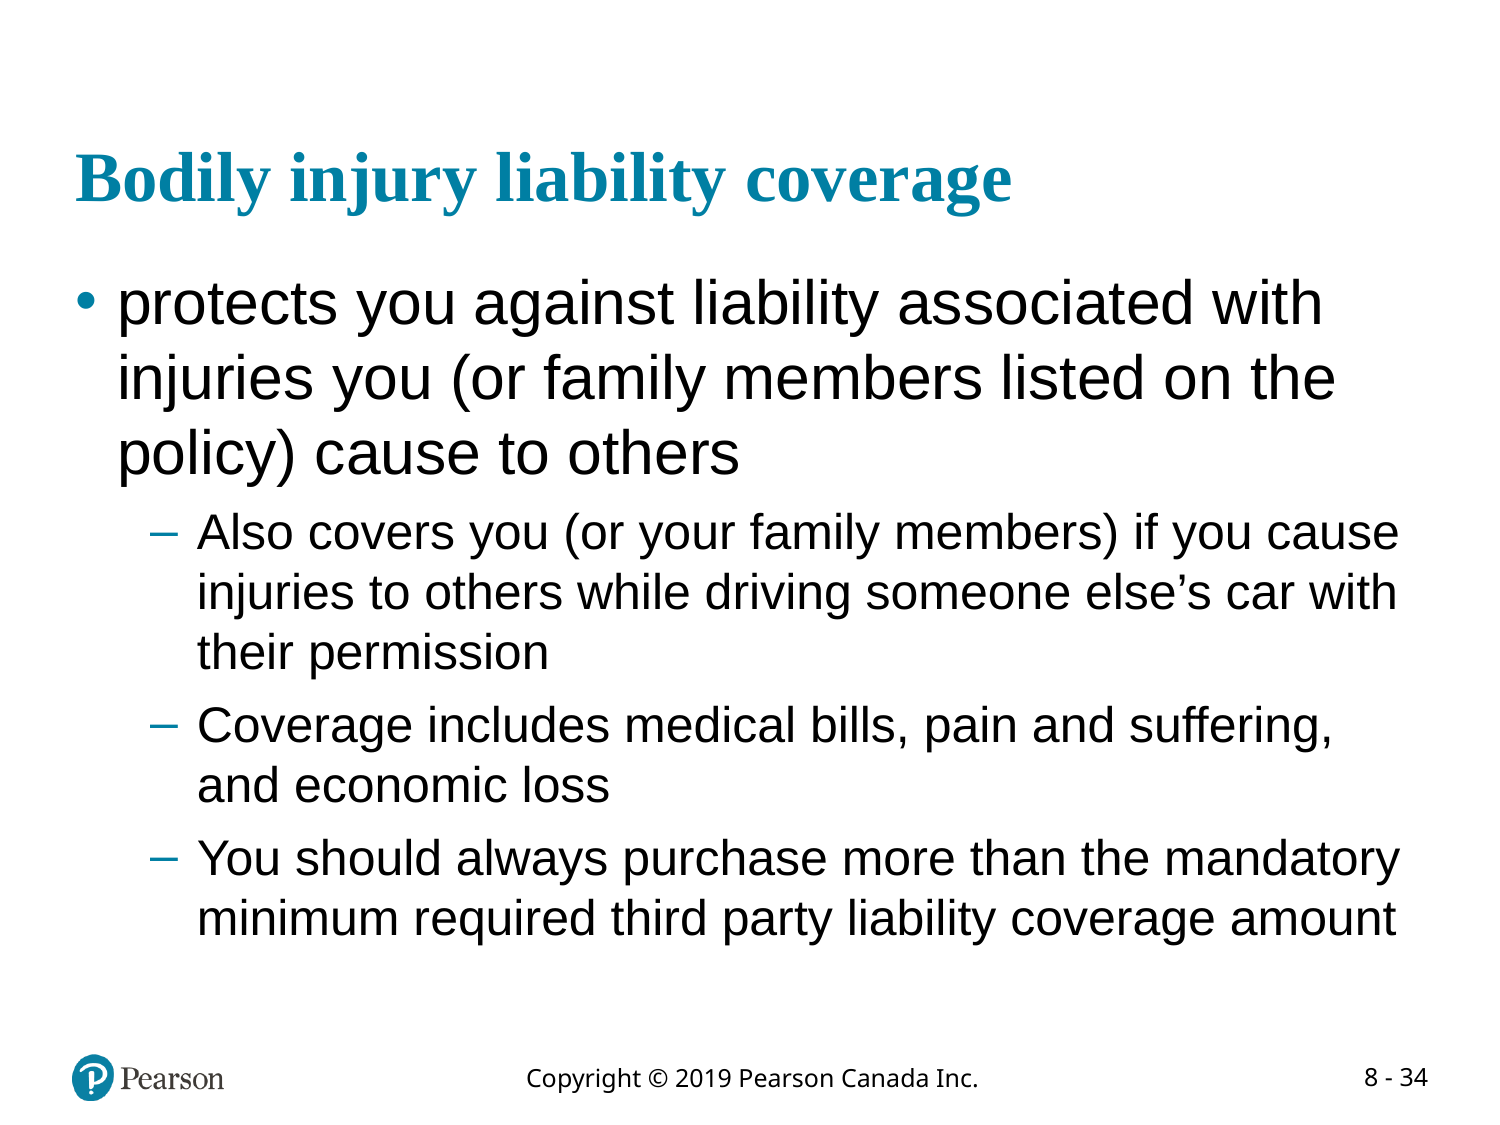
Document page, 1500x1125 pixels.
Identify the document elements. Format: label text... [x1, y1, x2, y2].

title Bodily injury liability coverage [75, 35, 1425, 216]
picture [72, 1087, 83, 1101]
picture [72, 1054, 89, 1072]
list protects you against liability associated with injuries you (or family members listed on the policy) cause to others Also covers you (or your family members) if you cause injuries to others while driving someone else’s car with their permission Coverage includes medical bills, pain and suffering, and economic loss You should always purchase more than the mandatory minimum required third party liability coverage amount [75, 262, 1425, 1005]
picture [81, 1064, 107, 1089]
picture [99, 1054, 224, 1101]
